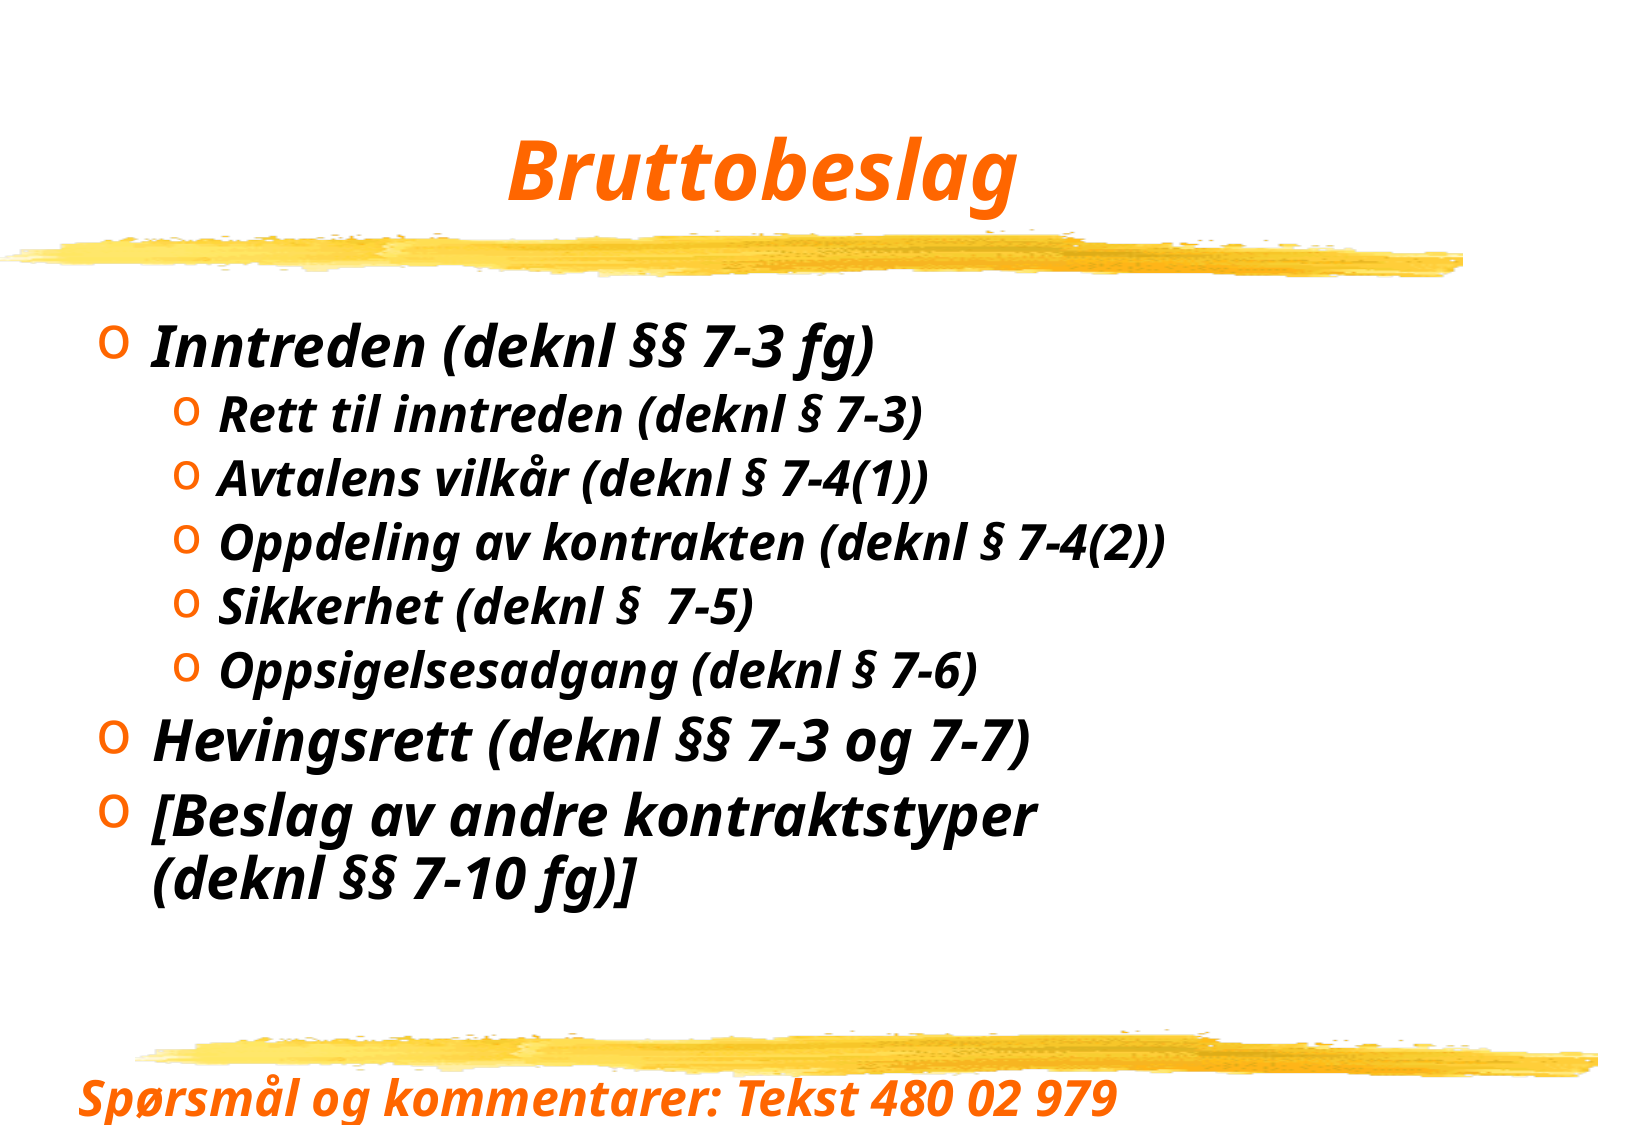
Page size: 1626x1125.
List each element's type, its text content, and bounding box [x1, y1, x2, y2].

list Inntreden (deknl §§ 7-3 fg) Rett til inntreden (deknl § 7-3) Avtalens vilkår (deknl § 7-4(1)) Oppdeling av kontrakten (deknl § 7-4(2)) Sikkerhet (deknl § 7-5) Oppsigelsesadgang (deknl § 7-6) Hevingsrett (deknl §§ 7-3 og 7-7) [Beslag av andre kontraktstyper (deknl §§ 7-10 fg)] [80, 309, 1535, 1001]
picture [135, 1024, 1598, 1088]
picture [0, 224, 1463, 288]
title Bruttobeslag [71, 37, 1454, 226]
